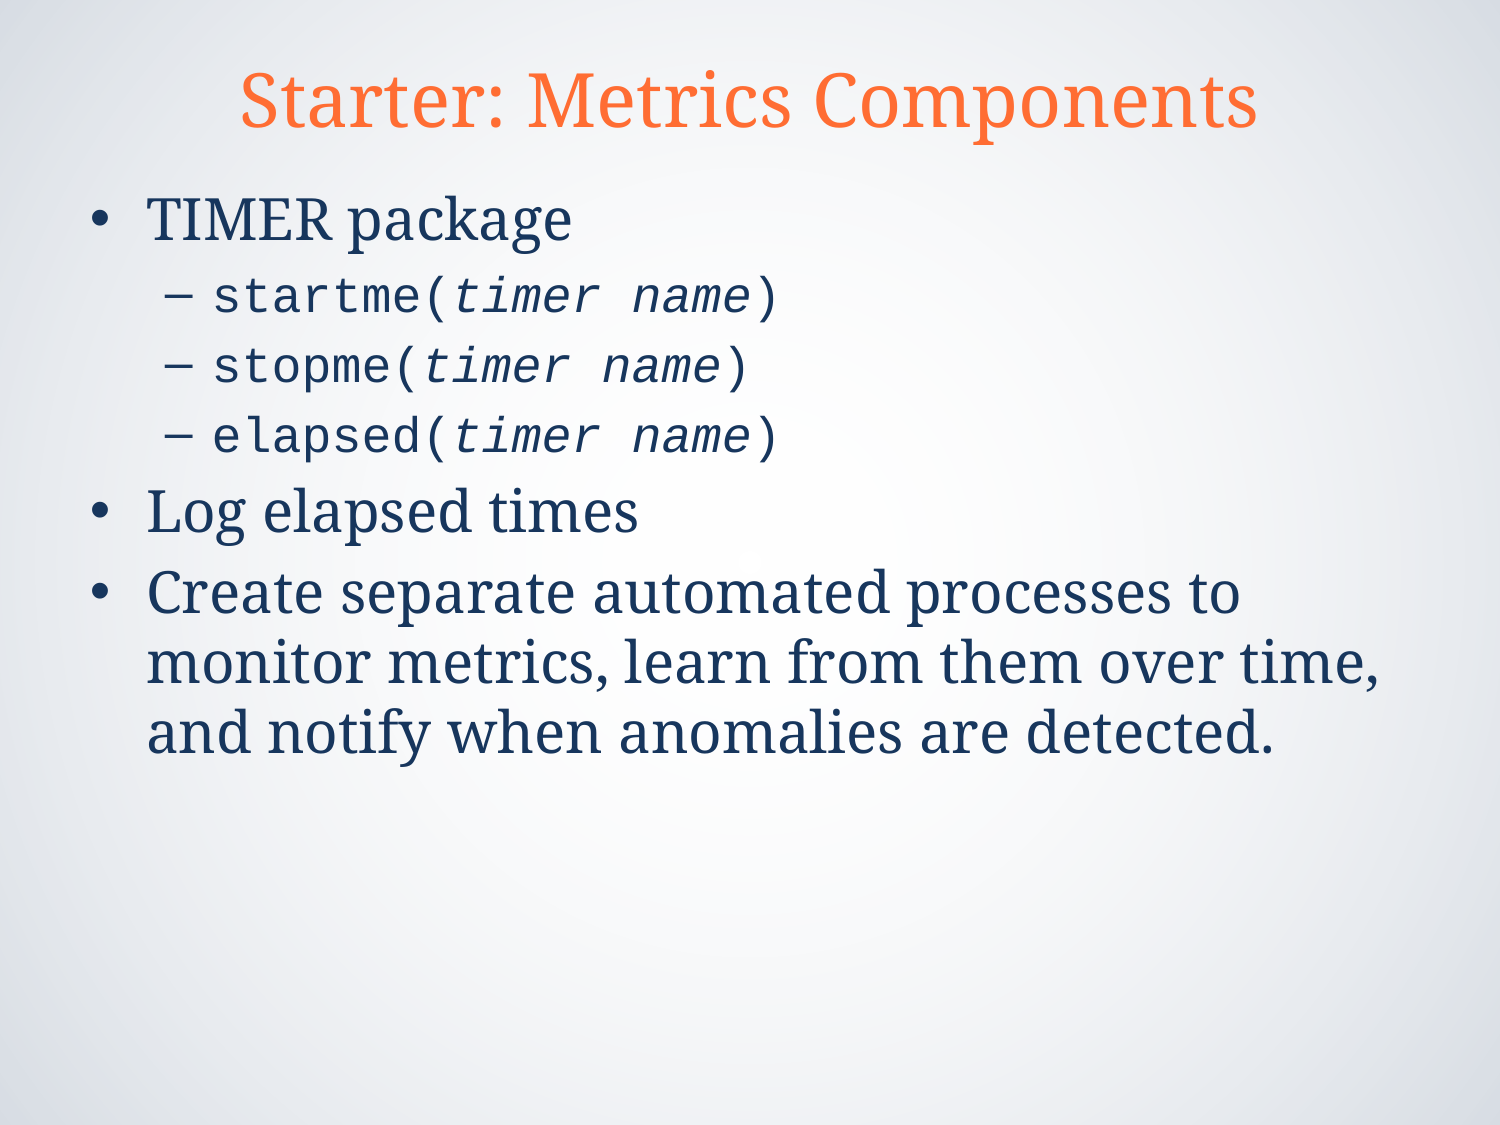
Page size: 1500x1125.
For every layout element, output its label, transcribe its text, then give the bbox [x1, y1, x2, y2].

title Starter: Metrics Components [75, 45, 1425, 163]
list TIMER package startme(timer name) stopme(timer name) elapsed(timer name) Log elapsed times Create separate automated processes to monitor metrics, learn from them over time, and notify when anomalies are detected. [75, 174, 1425, 1013]
